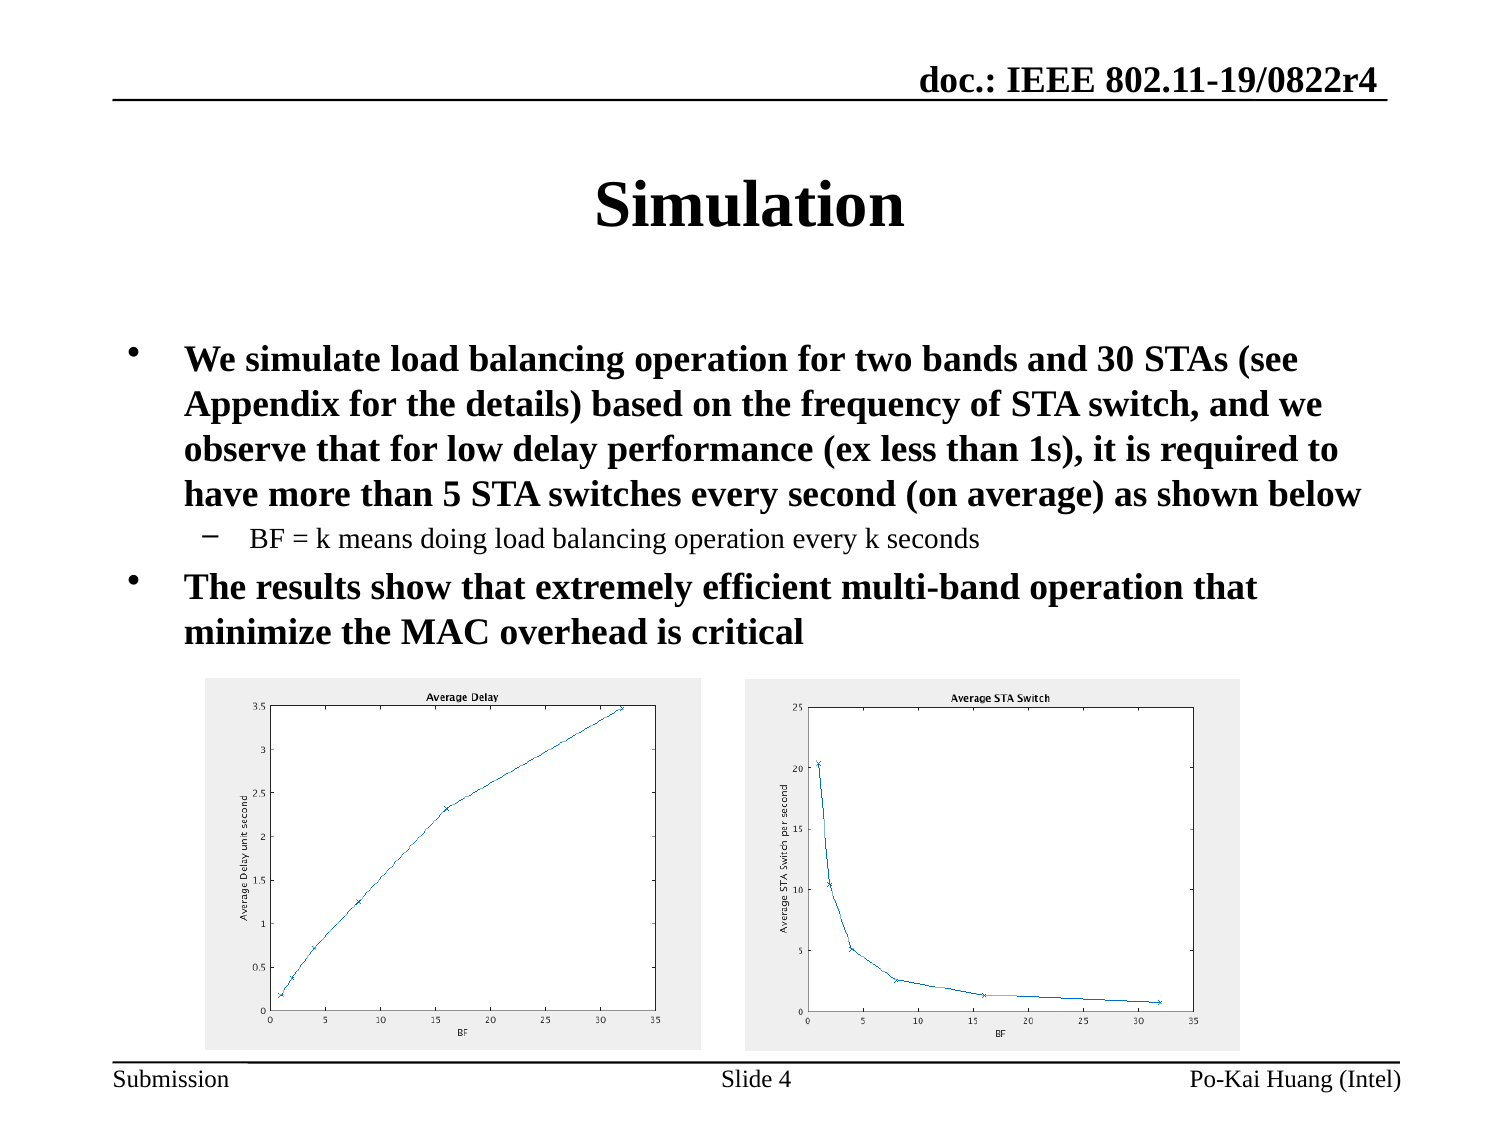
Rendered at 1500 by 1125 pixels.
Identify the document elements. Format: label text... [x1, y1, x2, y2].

picture [745, 679, 1240, 1052]
title Simulation [112, 112, 1388, 288]
footer Po-Kai Huang (Intel) [1186, 1061, 1402, 1093]
picture [205, 678, 702, 1051]
slide_number Slide 4 [712, 1061, 800, 1093]
list We simulate load balancing operation for two bands and 30 STAs (see Appendix for the details) based on the frequency of STA switch, and we observe that for low delay performance (ex less than 1s), it is required to have more than 5 STA switches every second (on average) as shown below BF = k means doing load balancing operation every k seconds The results show that extremely efficient multi-band operation that minimize the MAC overhead is critical [112, 326, 1388, 1002]
